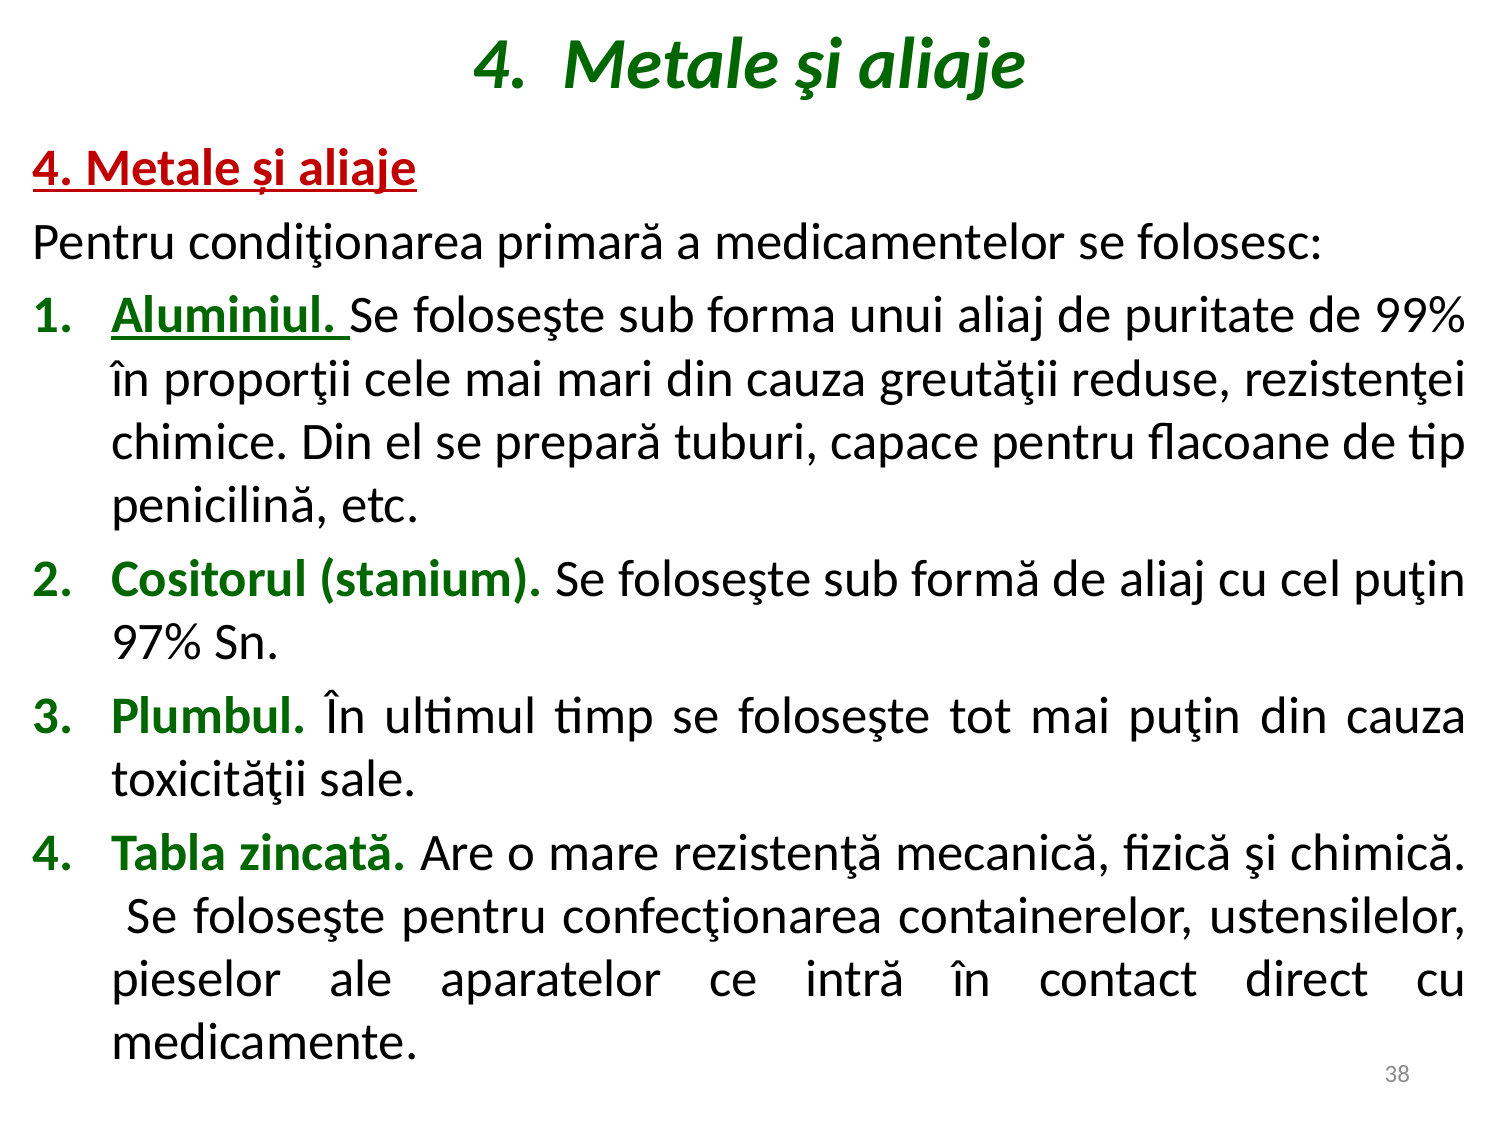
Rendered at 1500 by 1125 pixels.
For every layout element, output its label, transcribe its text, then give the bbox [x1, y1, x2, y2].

title 4. Metale şi aliaje [75, 7, 1425, 112]
list 4. Metale și aliaje Pentru condiţionarea primară a medicamentelor se folosesc: Aluminiul. Se foloseşte sub forma unui aliaj de puritate de 99% în proporţii cele mai mari din cauza greutăţii reduse, rezistenţei chimice. Din el se prepară tuburi, capace pentru flacoane de tip penicilină, etc. Cositorul (stanium). Se foloseşte sub formă de aliaj cu cel puţin 97% Sn. Plumbul. În ultimul timp se foloseşte tot mai puţin din cauza toxicităţii sale. Tabla zincată. Are o mare rezistenţă mecanică, fizică şi chimică. Se foloseşte pentru confecţionarea containerelor, ustensilelor, pieselor ale aparatelor ce intră în contact direct cu medicamente. [17, 125, 1483, 1083]
slide_number 38 [1074, 1042, 1425, 1103]
